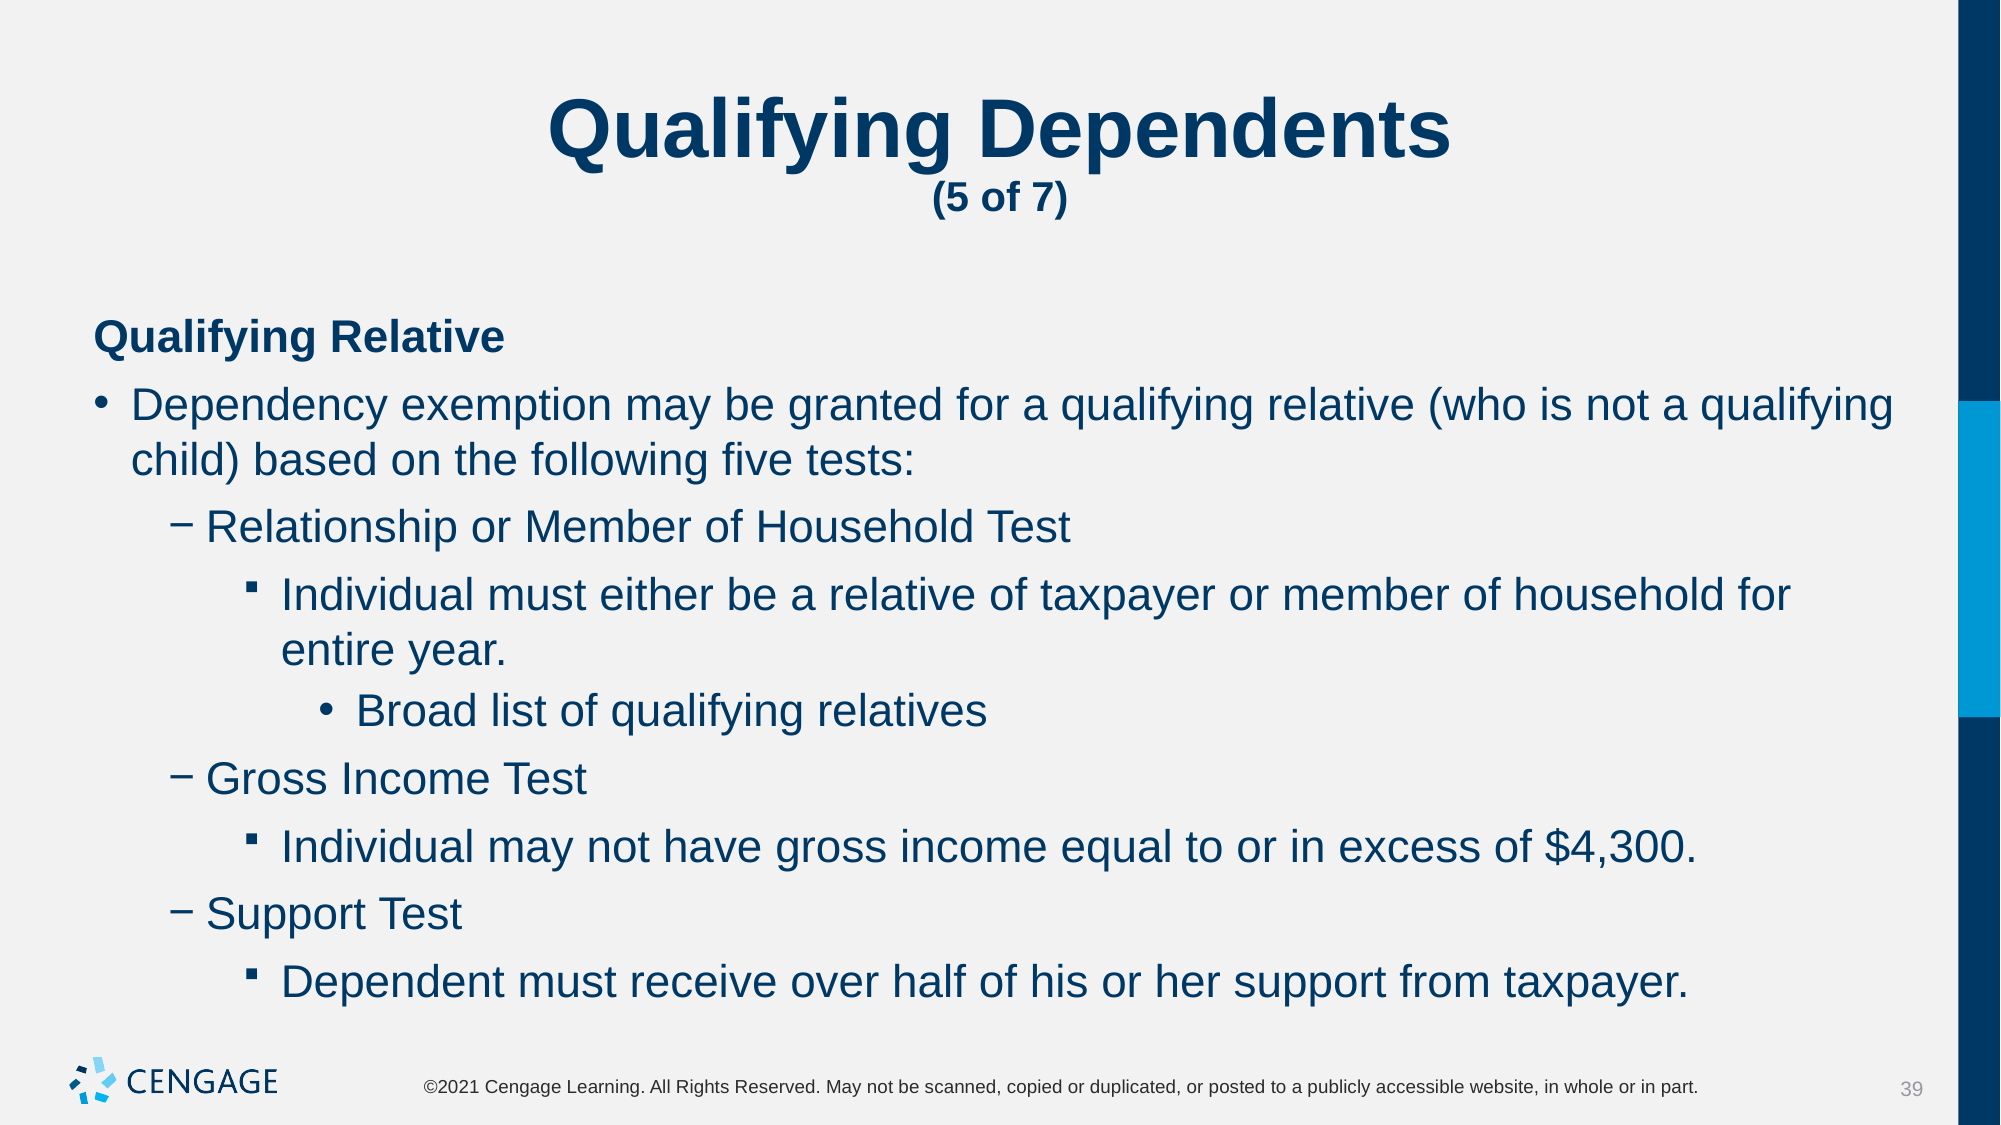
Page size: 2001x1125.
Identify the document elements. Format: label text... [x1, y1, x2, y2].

list Qualifying Relative Dependency exemption may be granted for a qualifying relative (who is not a qualifying child) based on the following five tests: Relationship or Member of Household Test Individual must either be a relative of taxpayer or member of household for entire year. Broad list of qualifying relatives Gross Income Test Individual may not have gross income equal to or in excess of $4,300. Support Test Dependent must receive over half of his or her support from taxpayer. [78, 299, 1923, 1014]
title Qualifying Dependents (5 of 7) [78, 77, 1923, 278]
picture [69, 1057, 277, 1104]
